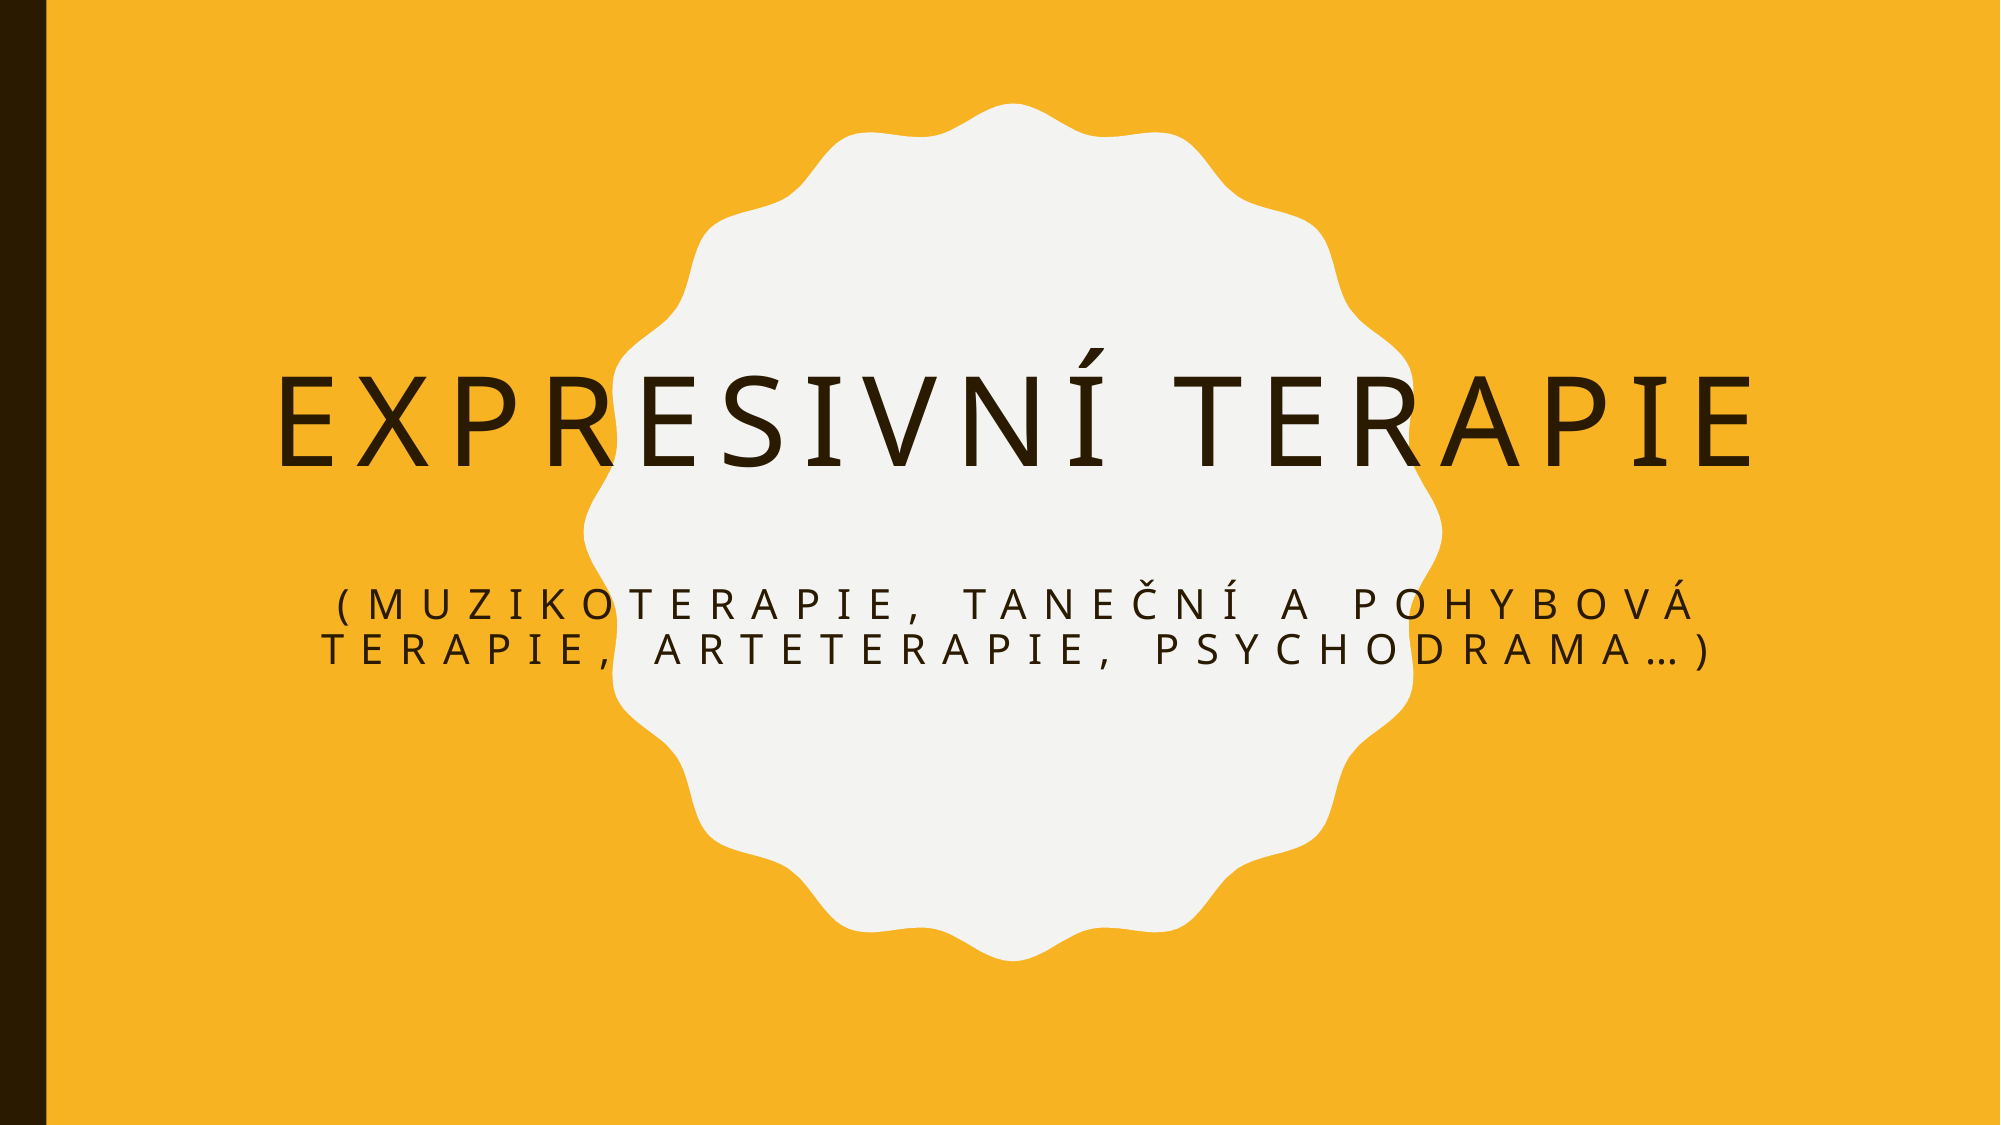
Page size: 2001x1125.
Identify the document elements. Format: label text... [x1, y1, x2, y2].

title Expresivní terapie (muzikoterapie, taneční a pohybová terapie, arteterapie, psychodrama…) [176, 180, 1870, 902]
